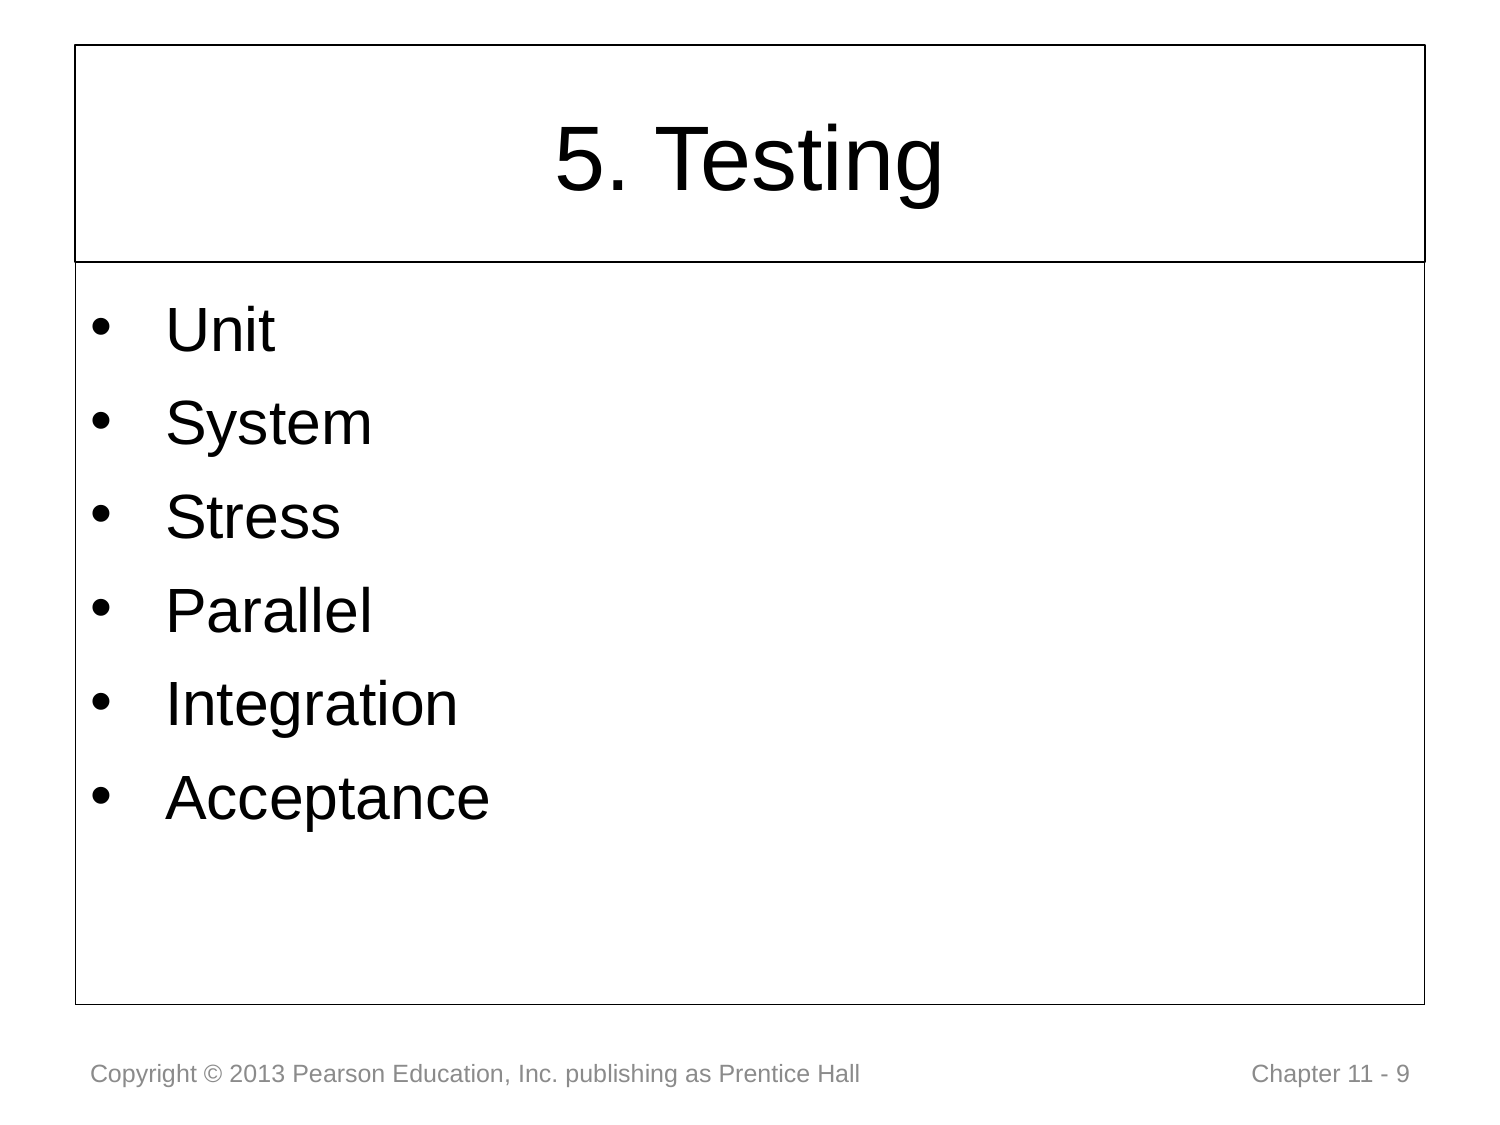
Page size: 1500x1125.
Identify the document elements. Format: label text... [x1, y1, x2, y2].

slide_number Copyright © 2013 Pearson Education, Inc. publishing as Prentice Hall [75, 1042, 900, 1103]
list Unit System Stress Parallel Integration Acceptance [75, 265, 1425, 1005]
slide_number Chapter 11 - 9 [1074, 1042, 1425, 1103]
text_box [73, 43, 1427, 265]
